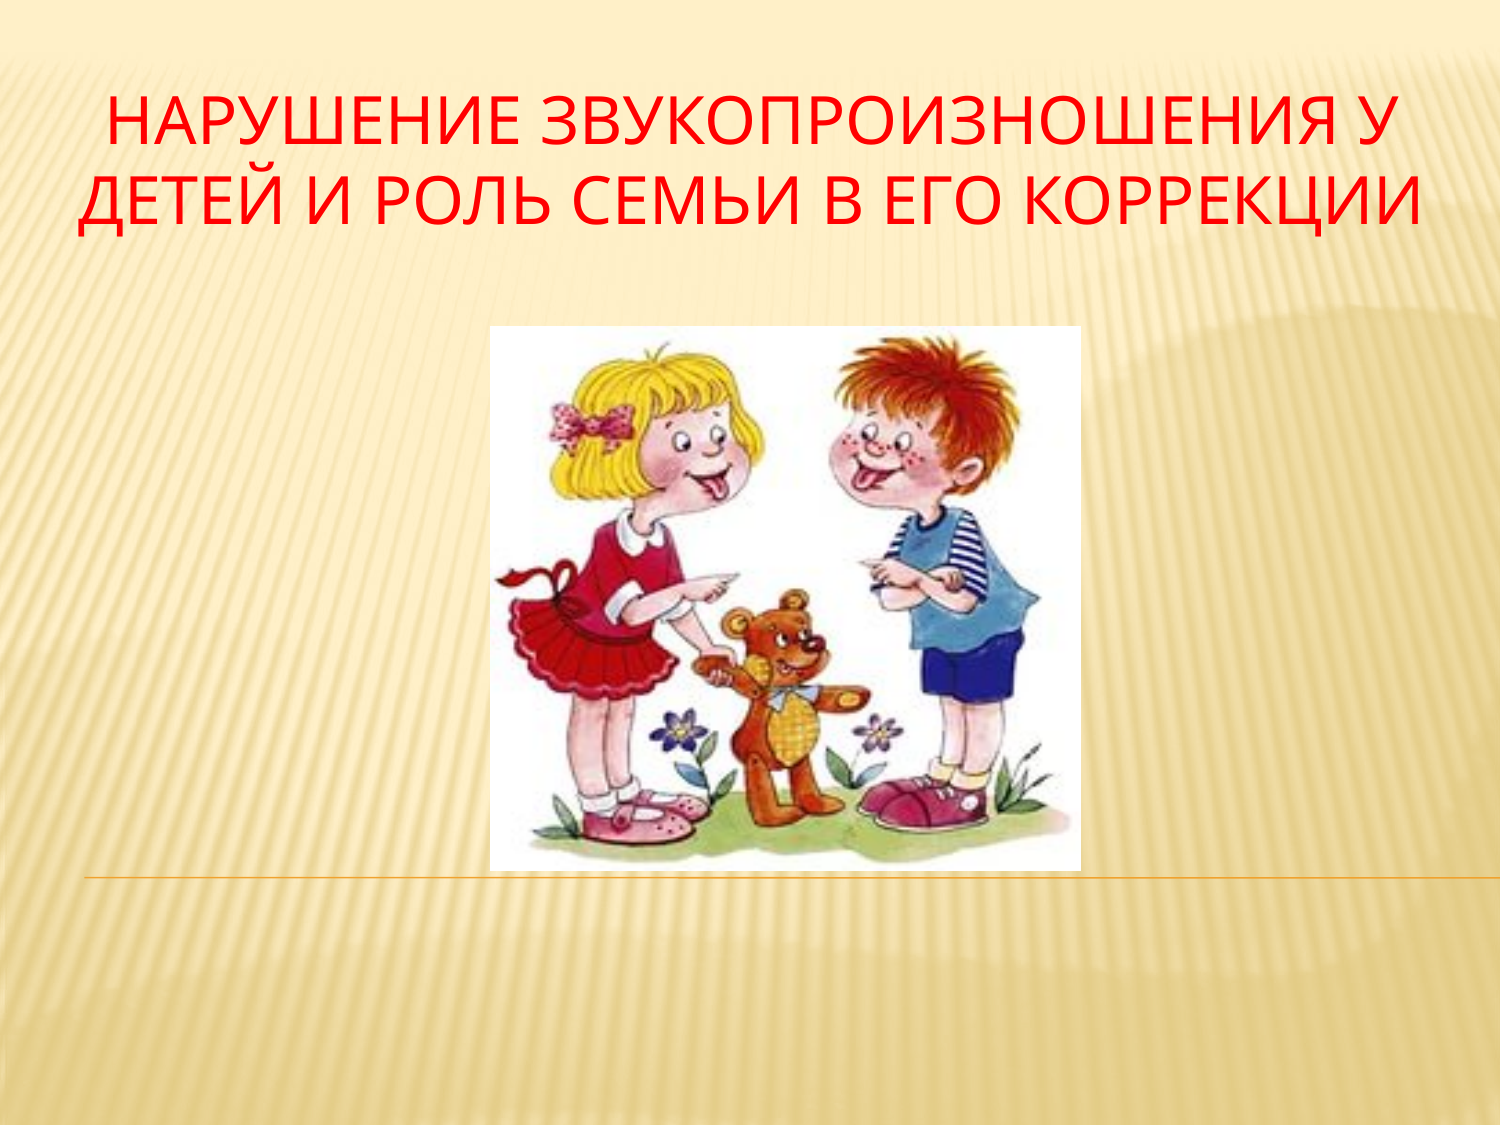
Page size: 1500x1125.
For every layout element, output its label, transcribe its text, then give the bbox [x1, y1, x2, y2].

title Нарушение звукопроизношения у детей и роль семьи в его коррекции [58, 70, 1447, 271]
picture [489, 326, 1082, 871]
